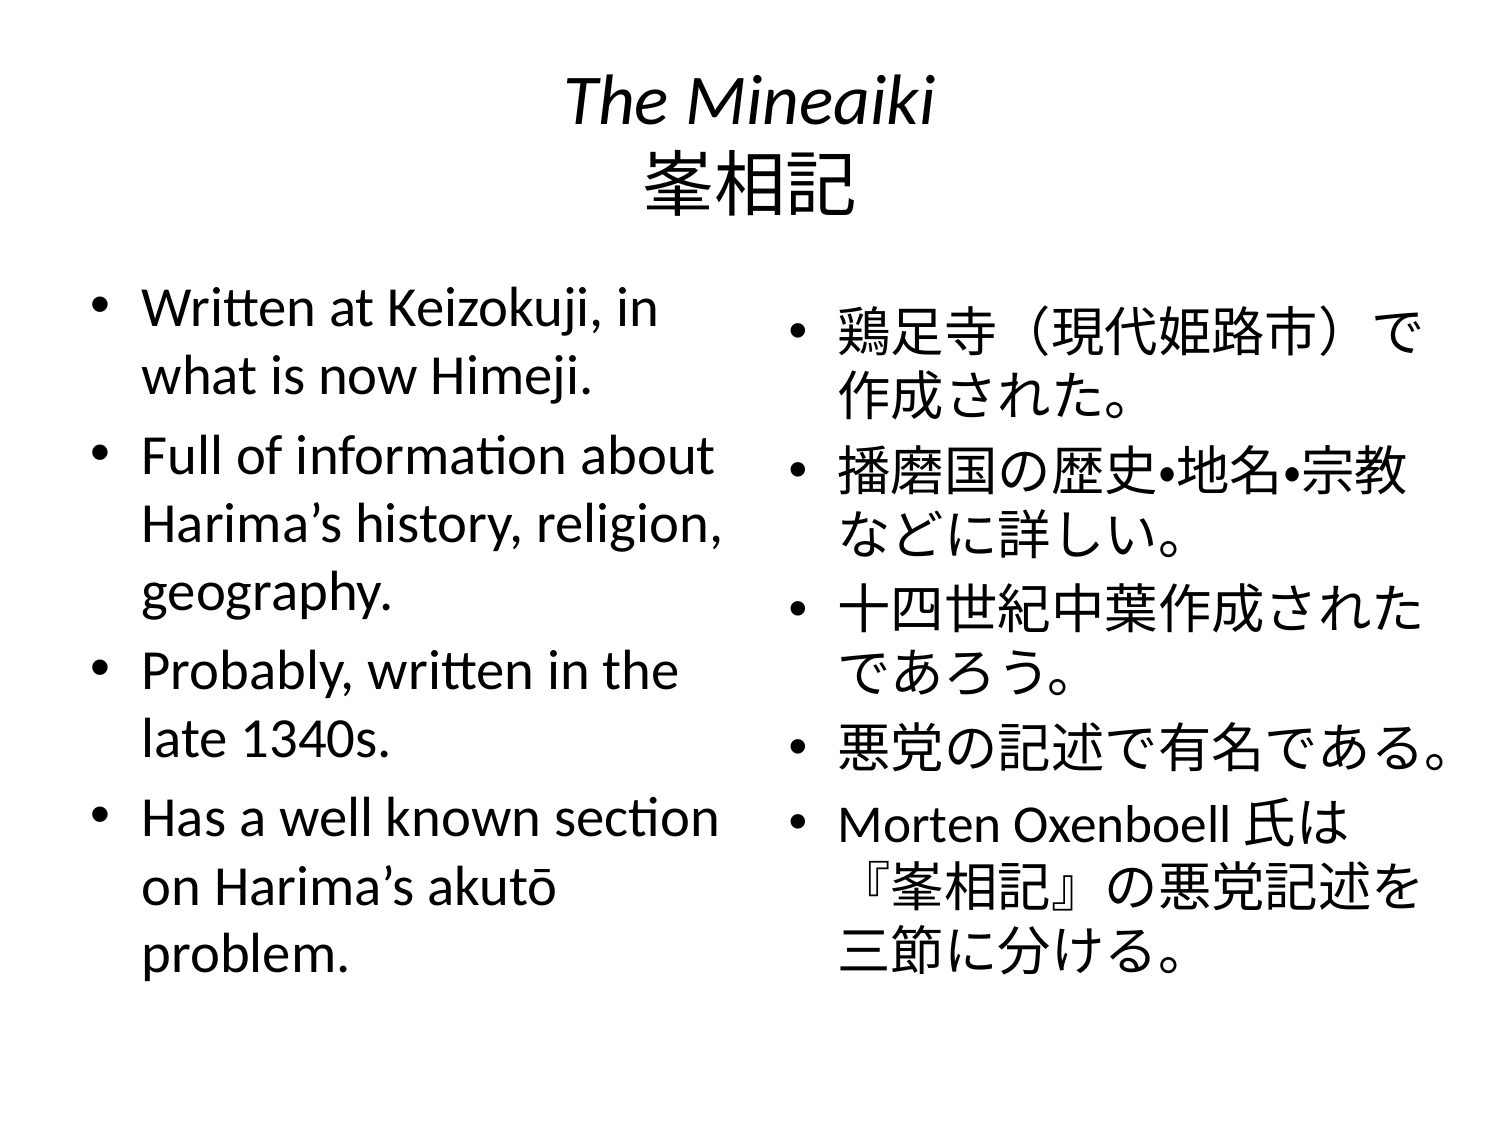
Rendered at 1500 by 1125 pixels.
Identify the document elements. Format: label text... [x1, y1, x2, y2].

text_box 鶏足寺（現代姫路市）で作成された。 播磨国の歴史・地名・宗教などに詳しい。 十四世紀中葉作成されたであろう。 悪党の記述で有名である。 Morten Oxenboell氏は『峯相記』の悪党記述を三節に分ける。 [773, 290, 1449, 1034]
list Written at Keizokuji, in what is now Himeji. Full of information about Harima’s history, religion, geography. Probably, written in the late 1340s. Has a well known section on Harima’s akutō problem. [75, 262, 750, 1005]
title The Mineaiki 峯相記 [75, 45, 1425, 233]
